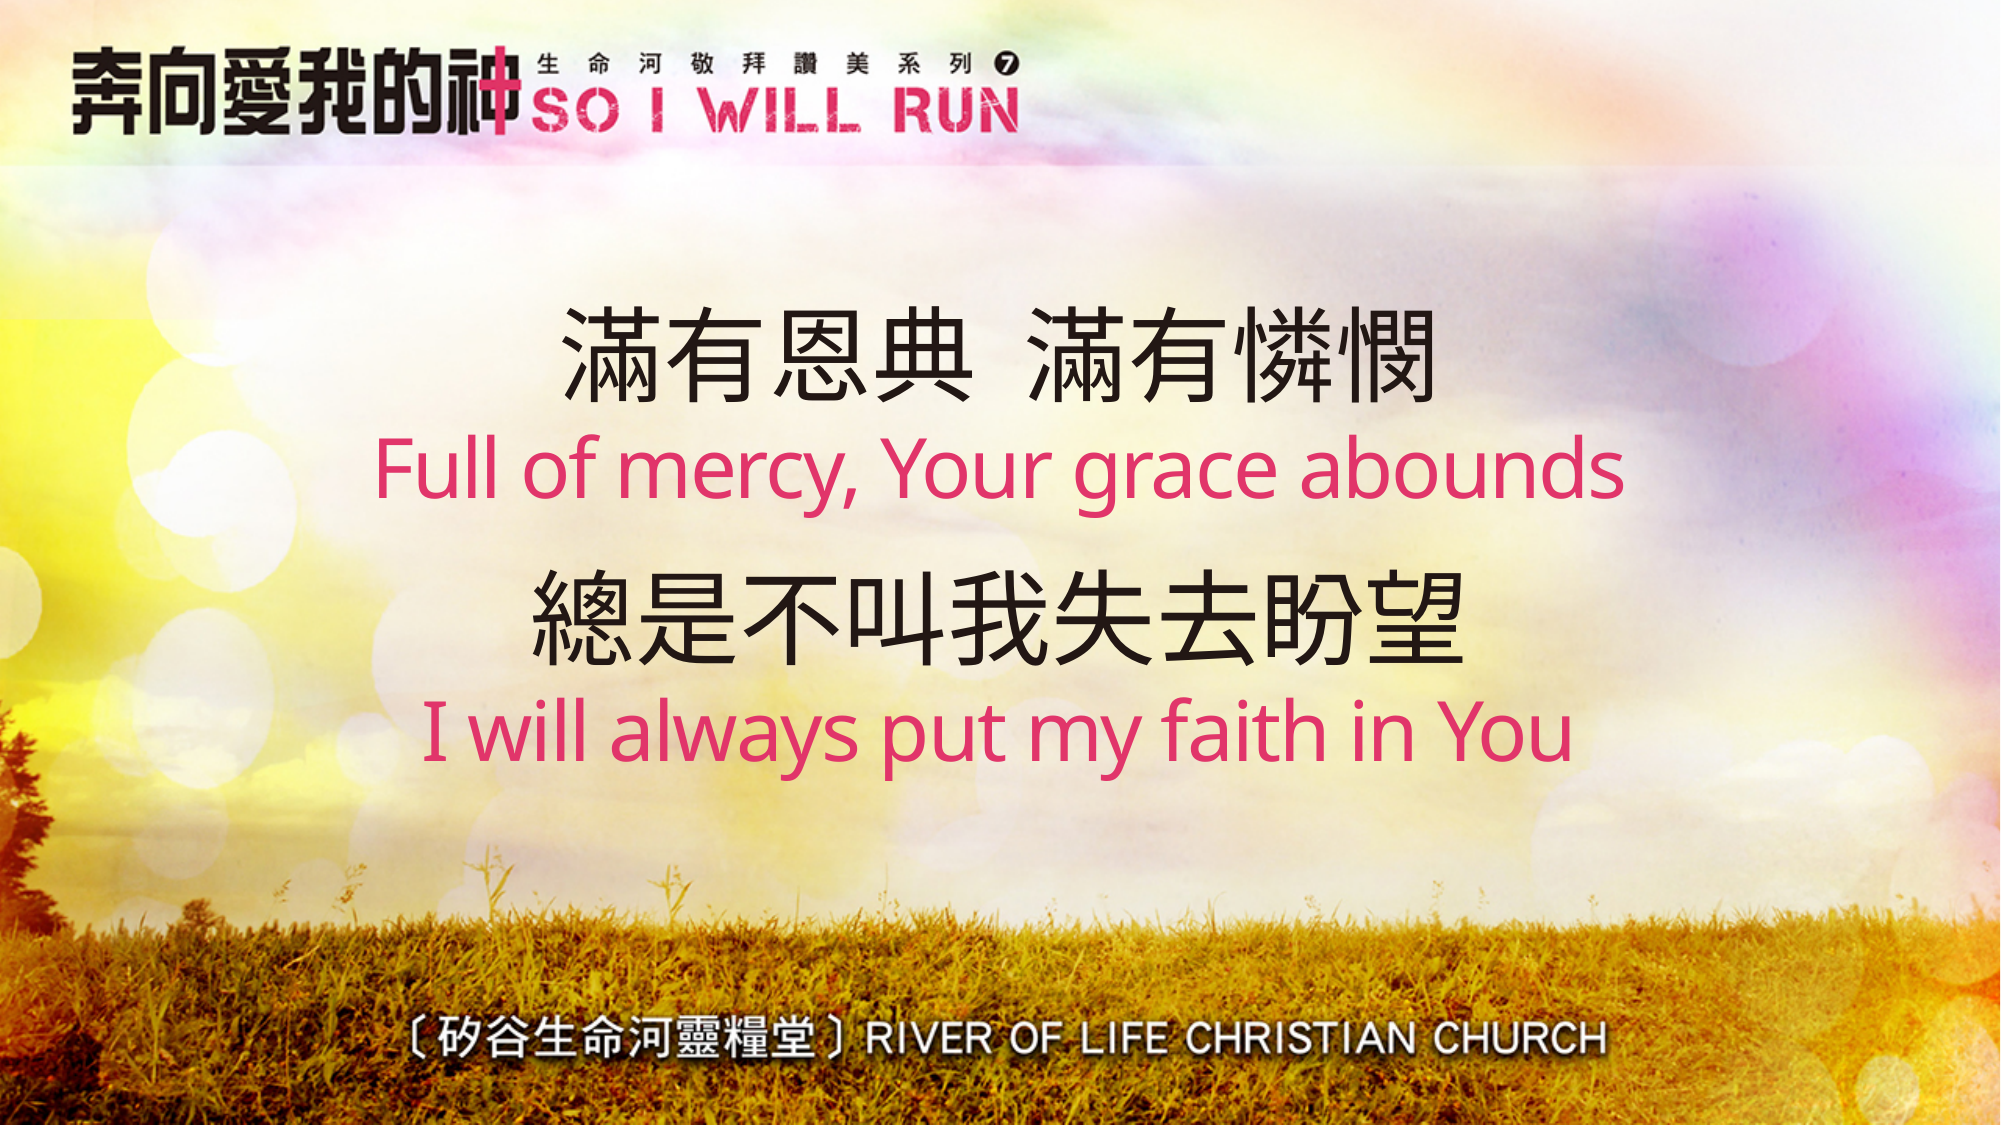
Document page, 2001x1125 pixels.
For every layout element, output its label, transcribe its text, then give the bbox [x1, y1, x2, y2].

subtitle 總是不叫我失去盼望 I will always put my faith in You [0, 545, 2000, 849]
title 滿有恩典 滿有憐憫 Full of mercy, Your grace abounds [0, 282, 2000, 545]
picture [0, 0, 2001, 1125]
